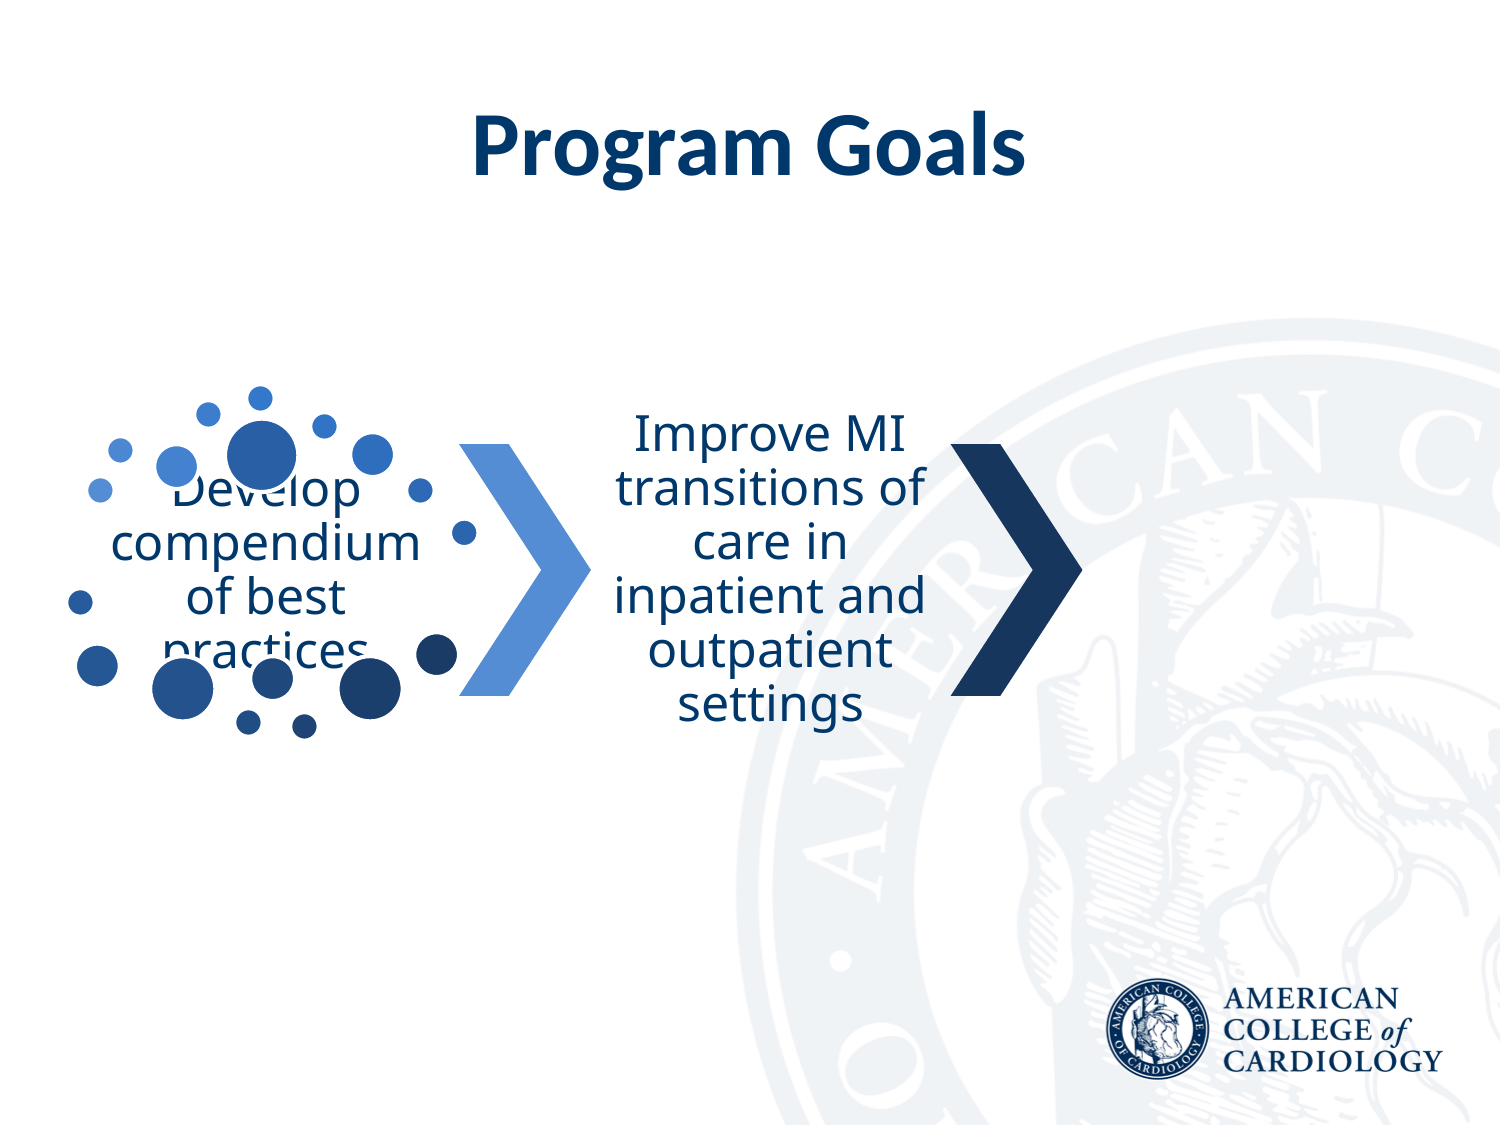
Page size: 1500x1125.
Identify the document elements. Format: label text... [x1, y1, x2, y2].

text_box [62, 287, 1438, 838]
title Program Goals [75, 45, 1425, 233]
picture [0, 0, 1500, 1125]
